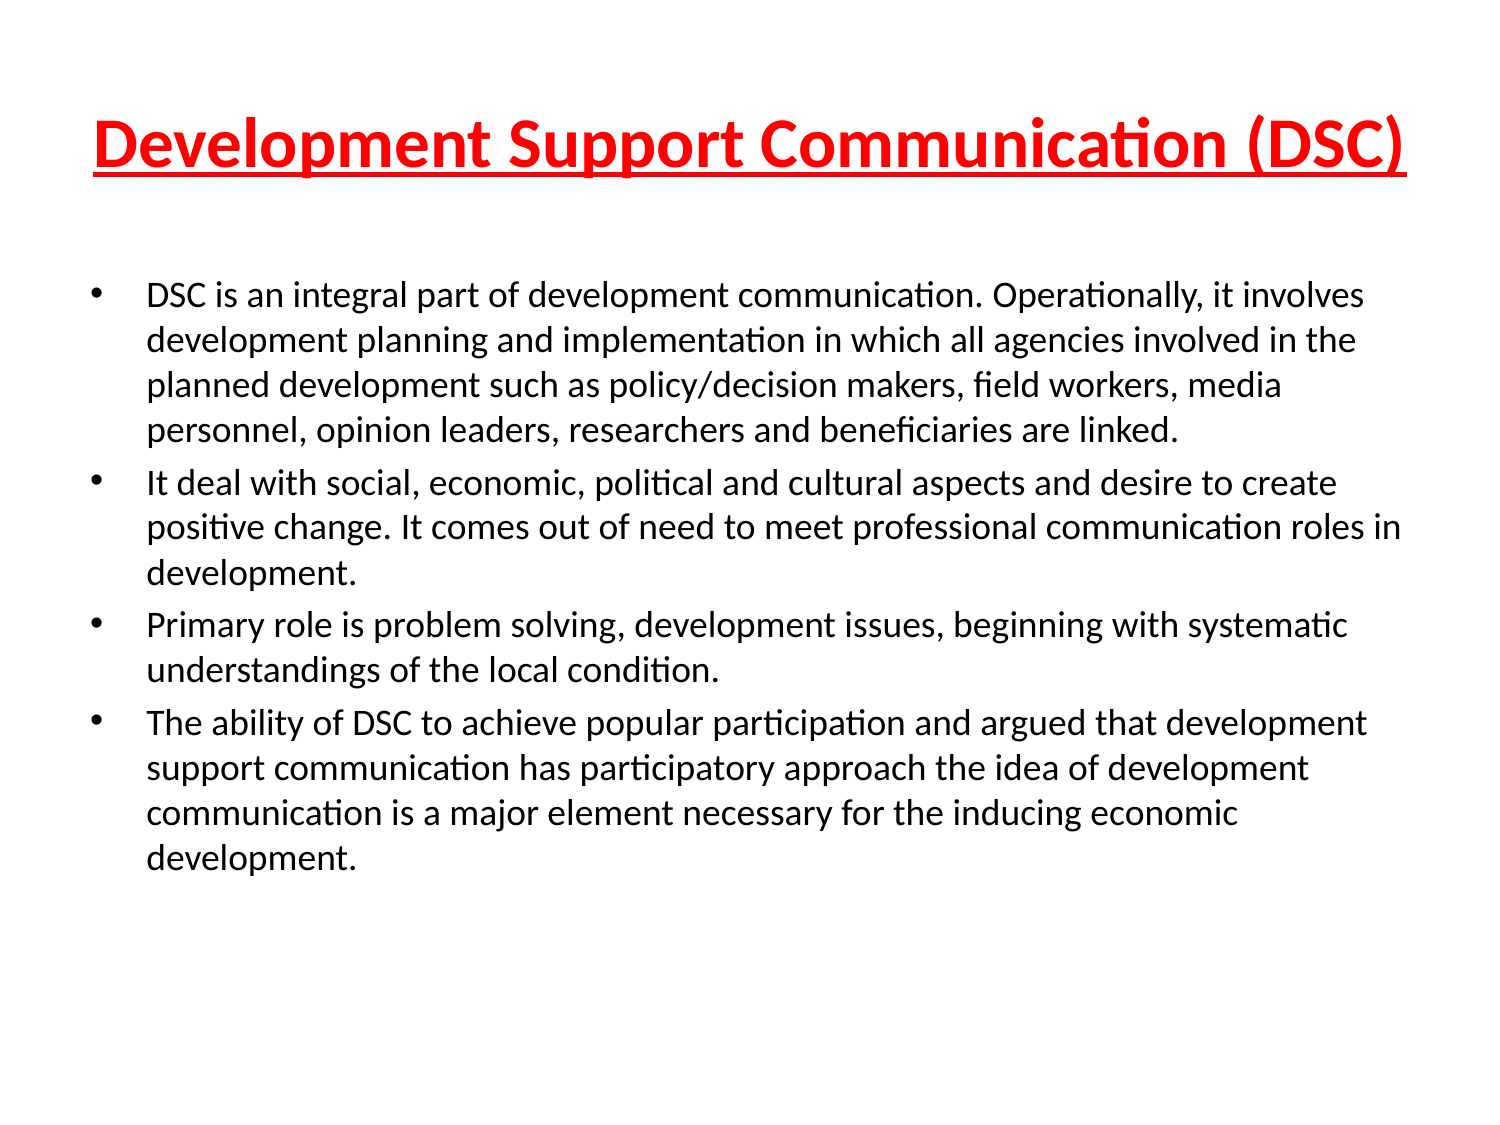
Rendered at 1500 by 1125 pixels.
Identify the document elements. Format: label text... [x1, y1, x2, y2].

title Development Support Communication (DSC) [75, 45, 1425, 233]
list DSC is an integral part of development communication. Operationally, it involves development planning and implementation in which all agencies involved in the planned development such as policy/decision makers, field workers, media personnel, opinion leaders, researchers and beneficiaries are linked. It deal with social, economic, political and cultural aspects and desire to create positive change. It comes out of need to meet professional communication roles in development. Primary role is problem solving, development issues, beginning with systematic understandings of the local condition. The ability of DSC to achieve popular participation and argued that development support communication has participatory approach the idea of development communication is a major element necessary for the inducing economic development. [75, 262, 1425, 1005]
